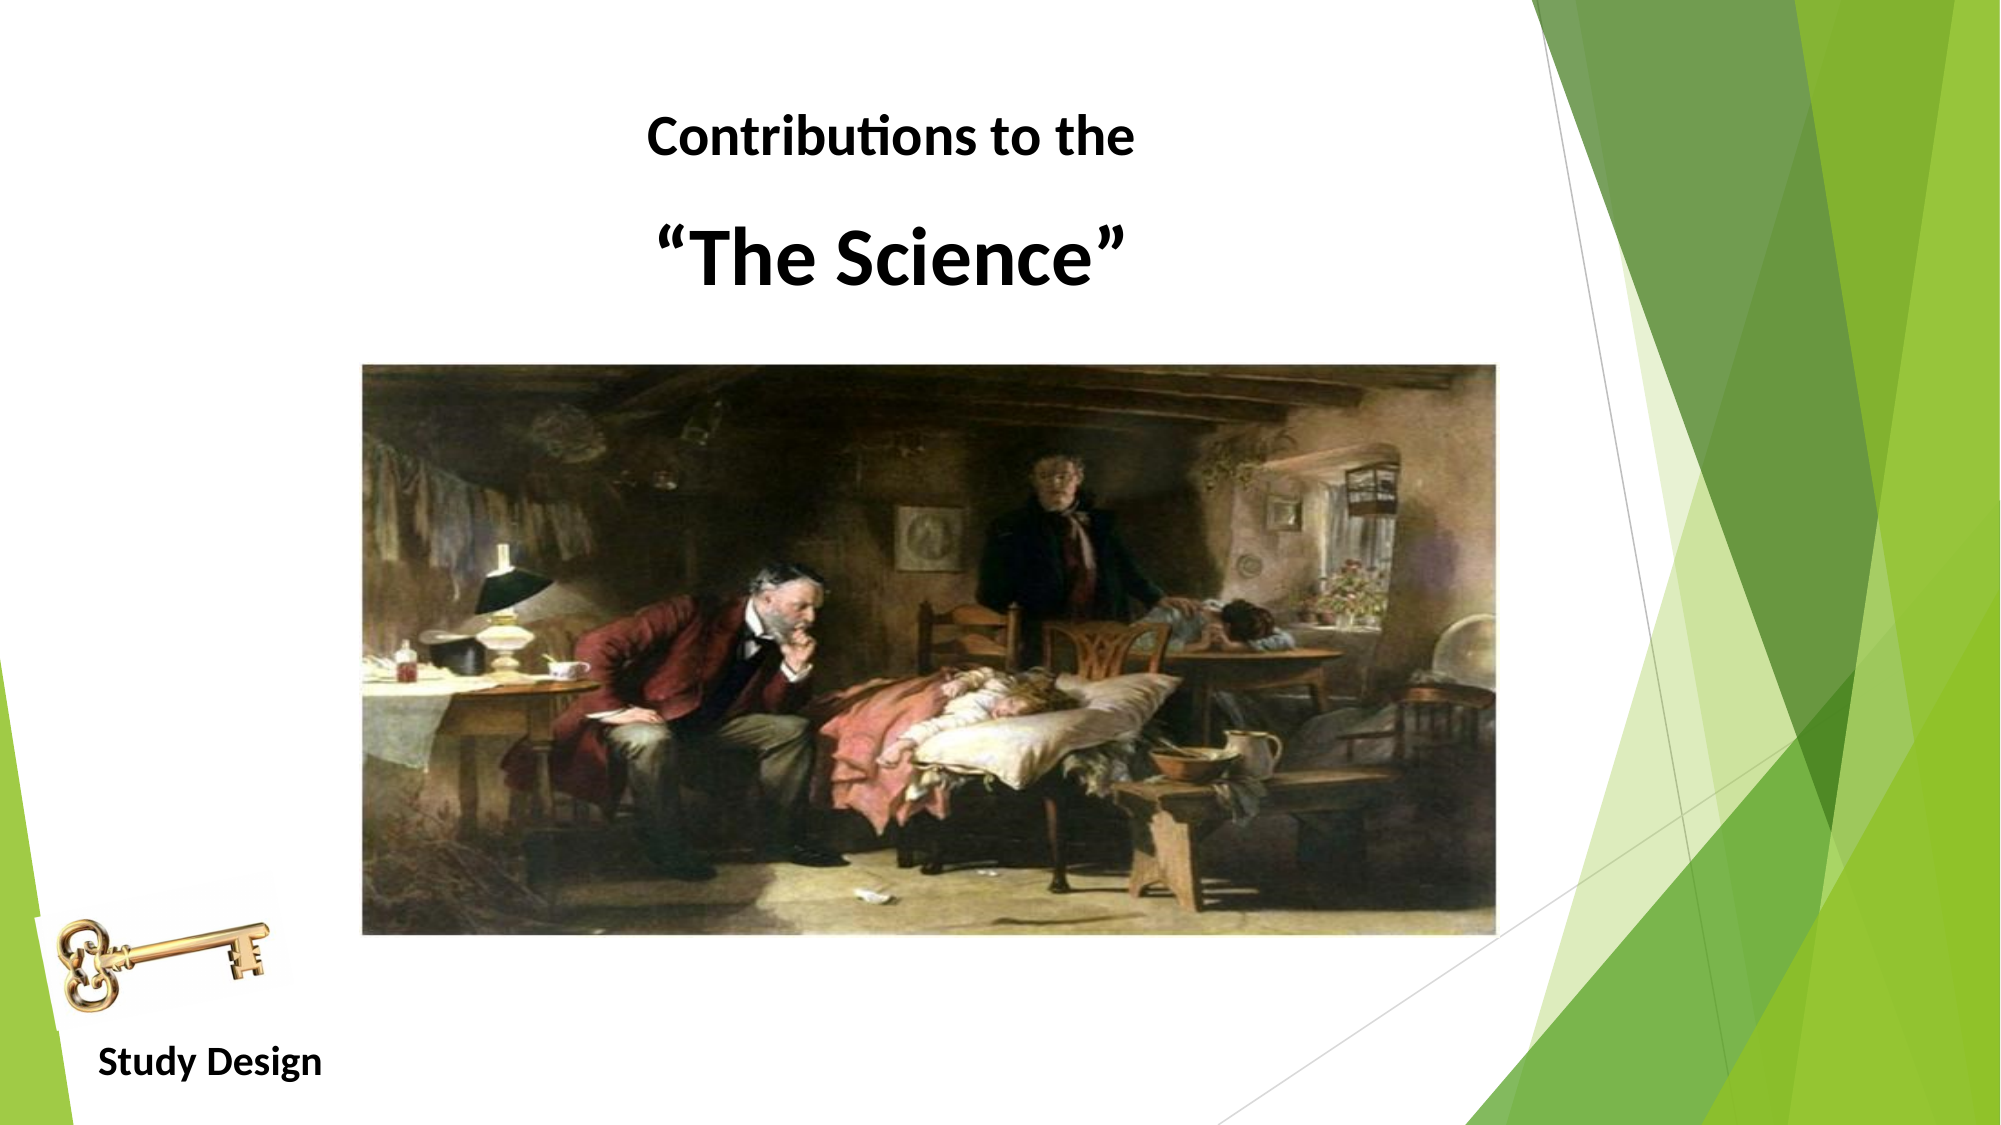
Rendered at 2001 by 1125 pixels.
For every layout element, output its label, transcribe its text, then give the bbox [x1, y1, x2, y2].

picture [35, 871, 293, 1030]
text_box Study Design [83, 1026, 455, 1092]
picture [359, 362, 1500, 938]
text_box Contributions to the “The Science” [24, 50, 1759, 800]
